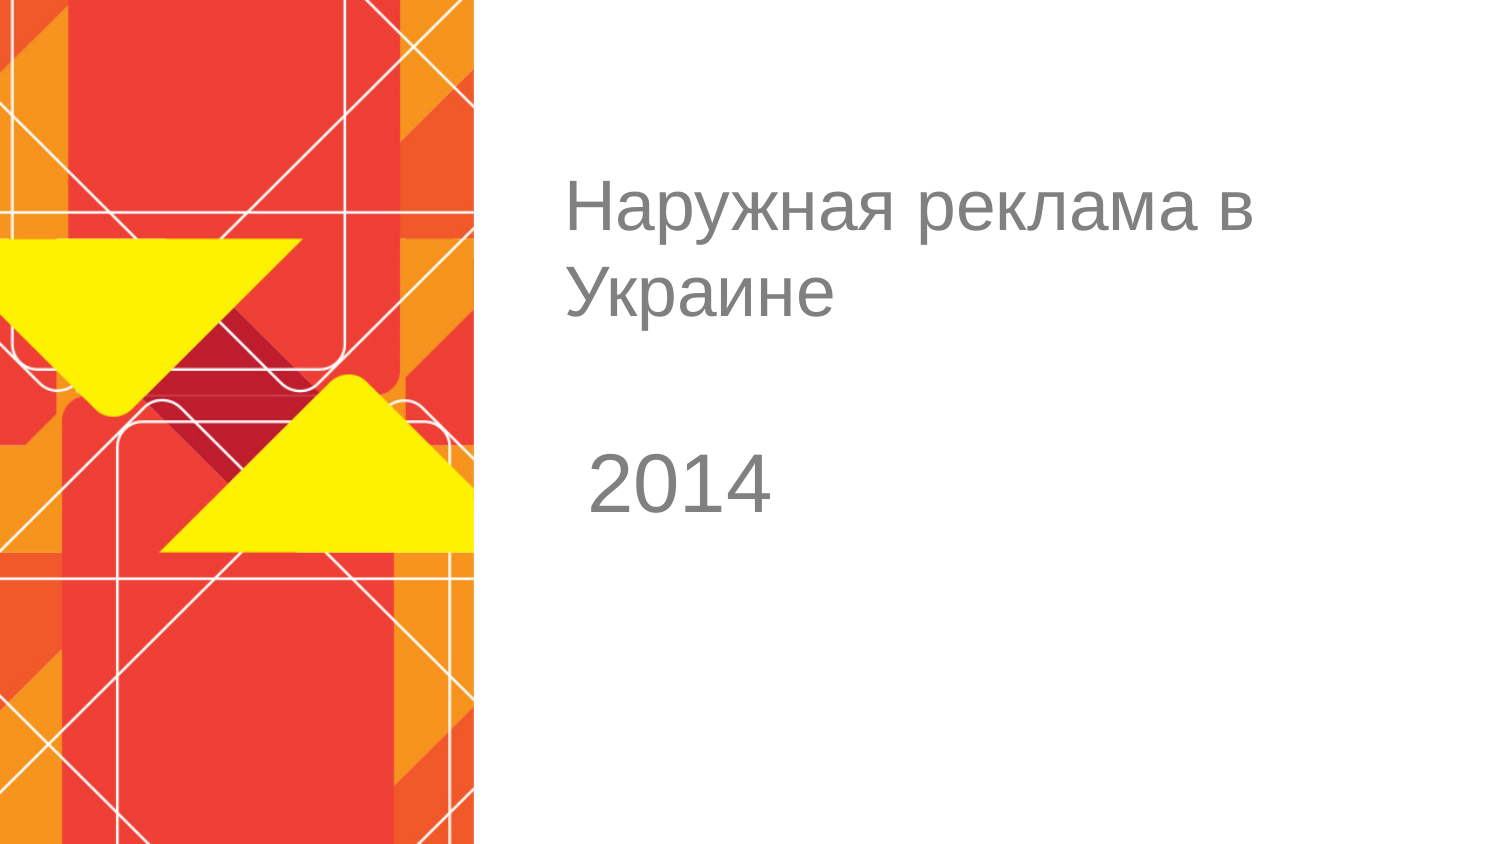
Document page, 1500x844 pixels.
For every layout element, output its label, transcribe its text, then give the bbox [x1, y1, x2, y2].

title Наружная реклама в Украине [549, 150, 1364, 340]
text_box 2014 [572, 421, 1323, 537]
picture [0, 0, 474, 844]
